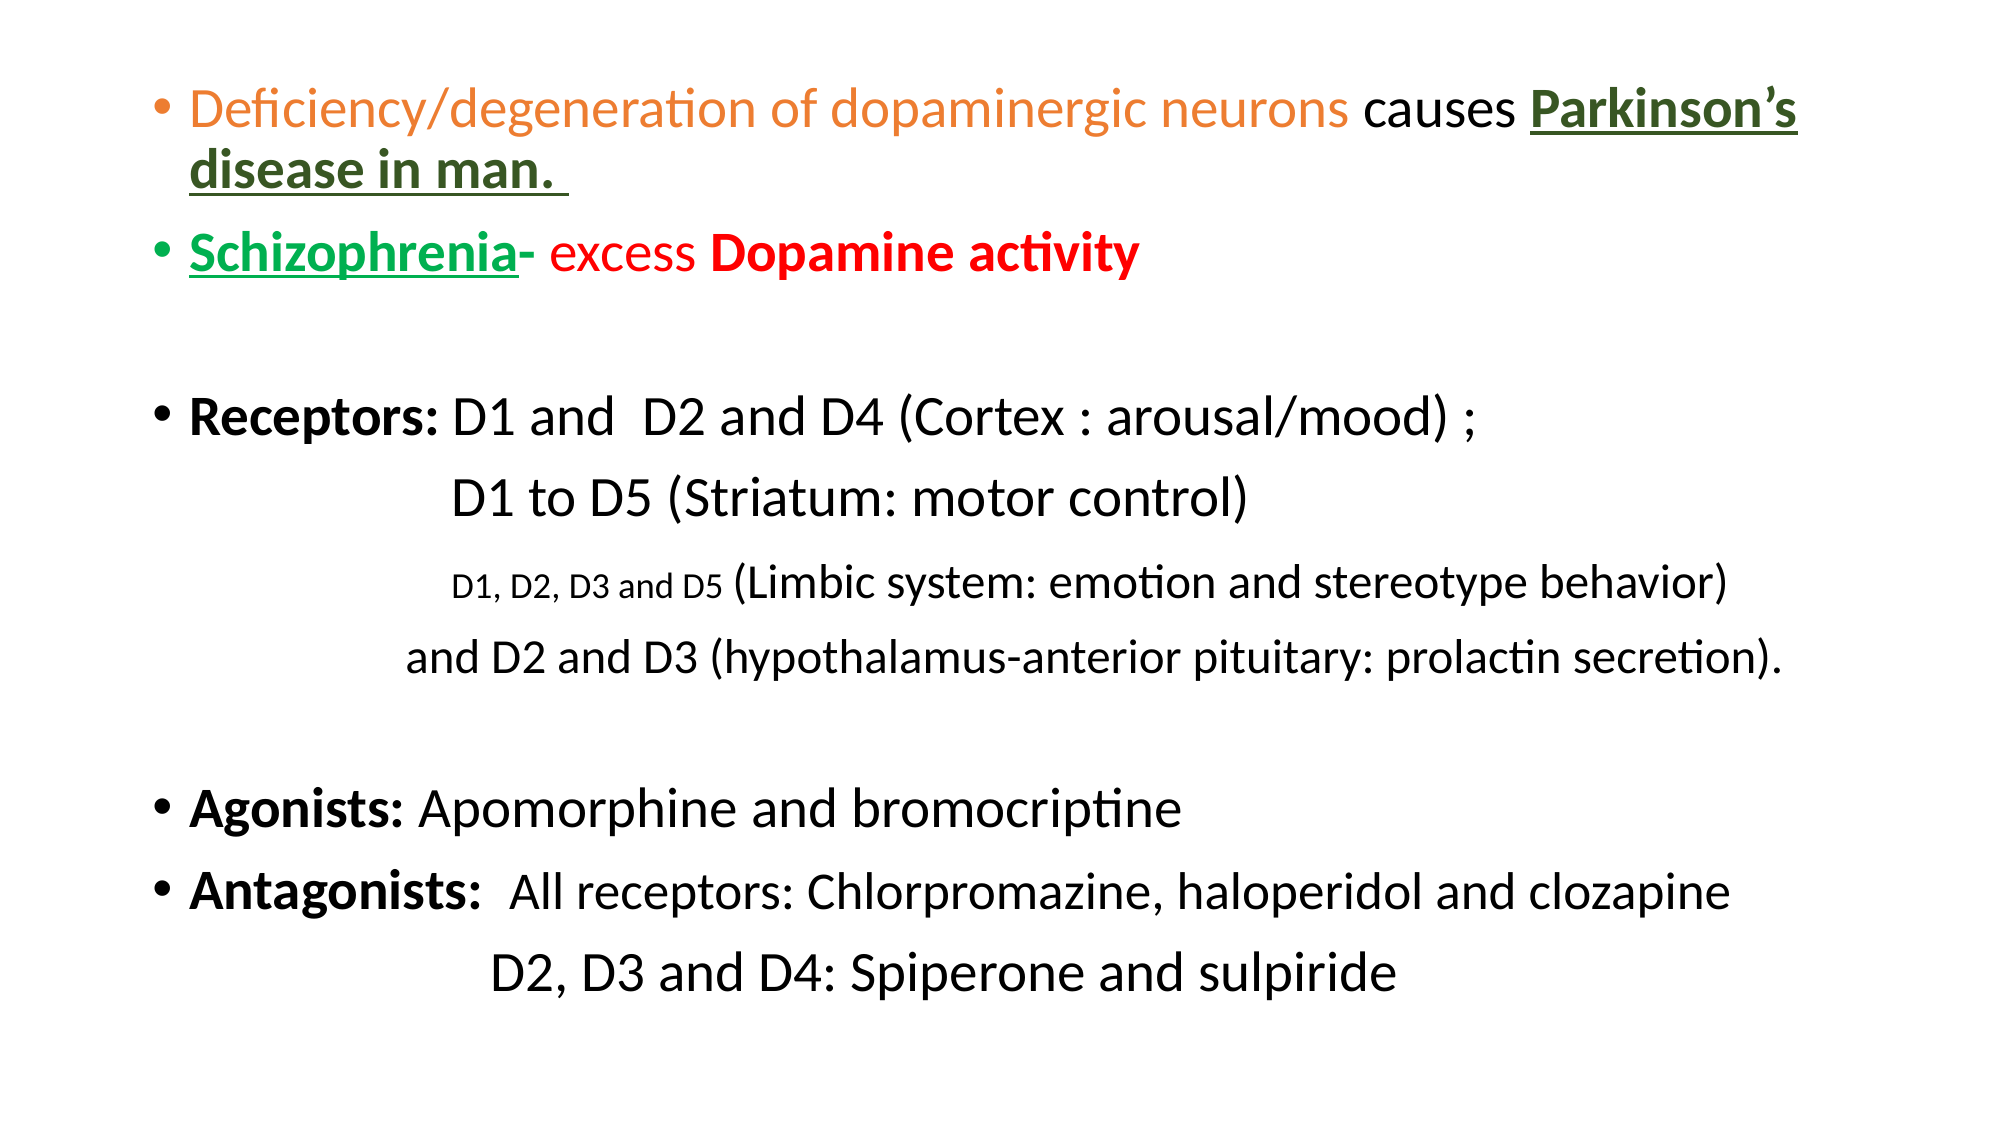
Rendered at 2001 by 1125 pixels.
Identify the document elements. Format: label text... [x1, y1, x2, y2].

list Deficiency/degeneration of dopaminergic neurons causes Parkinson’s disease in man. Schizophrenia- excess Dopamine activity Receptors: D1 and D2 and D4 (Cortex : arousal/mood) ; D1 to D5 (Striatum: motor control) D1, D2, D3 and D5 (Limbic system: emotion and stereotype behavior) and D2 and D3 (hypothalamus-anterior pituitary: prolactin secretion). Agonists: Apomorphine and bromocriptine Antagonists: All receptors: Chlorpromazine, haloperidol and clozapine D2, D3 and D4: Spiperone and sulpiride [137, 70, 1863, 1014]
